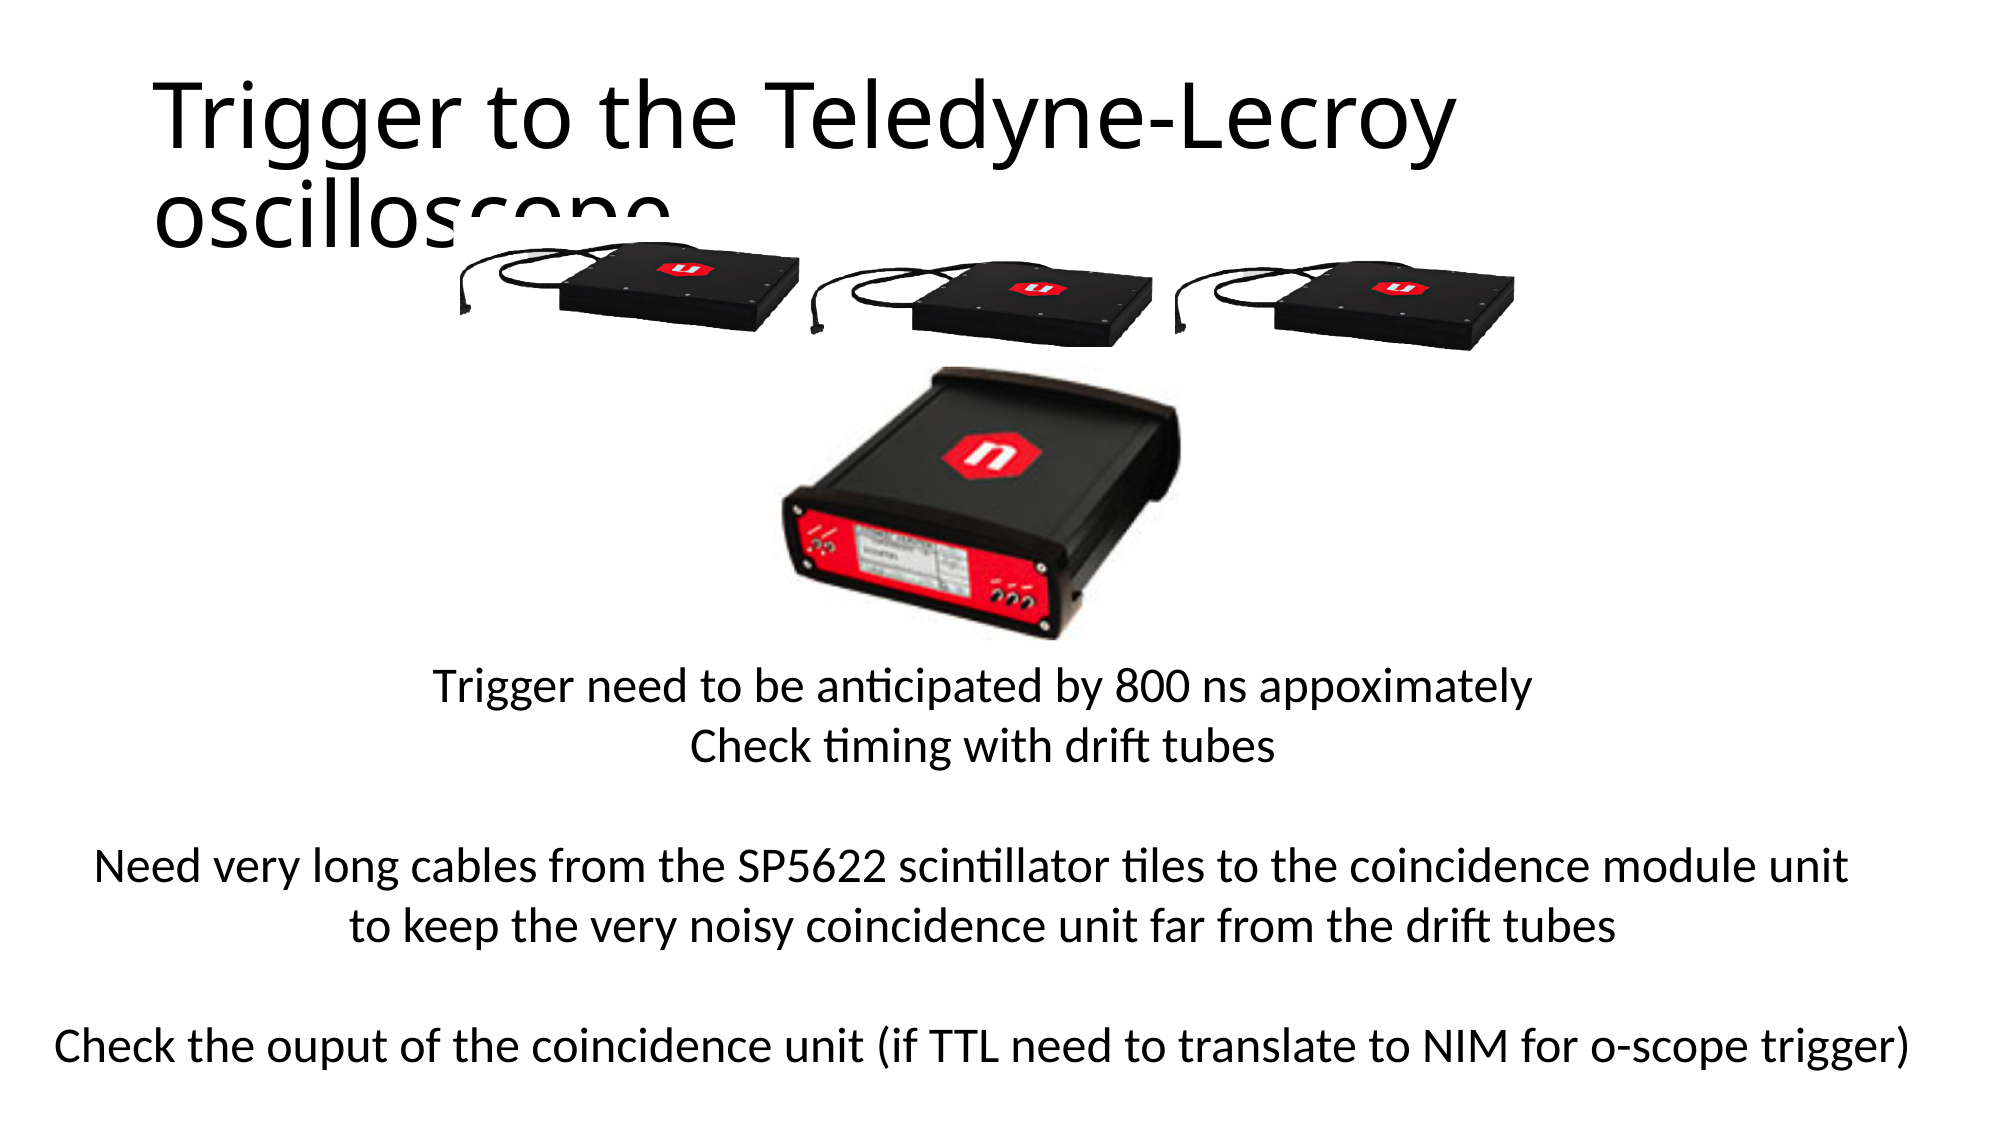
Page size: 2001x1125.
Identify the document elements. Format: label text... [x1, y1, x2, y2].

title Trigger to the Teledyne-Lecroy oscilloscope [137, 59, 1863, 278]
picture [453, 217, 1519, 644]
text_box Trigger need to be anticipated by 800 ns appoximately Check timing with drift tubes Need very long cables from the SP5622 scintillator tiles to the coincidence module unit to keep the very noisy coincidence unit far from the drift tubes Check the ouput of the coincidence unit (if TTL need to translate to NIM for o-scope trigger) [39, 645, 1927, 1081]
